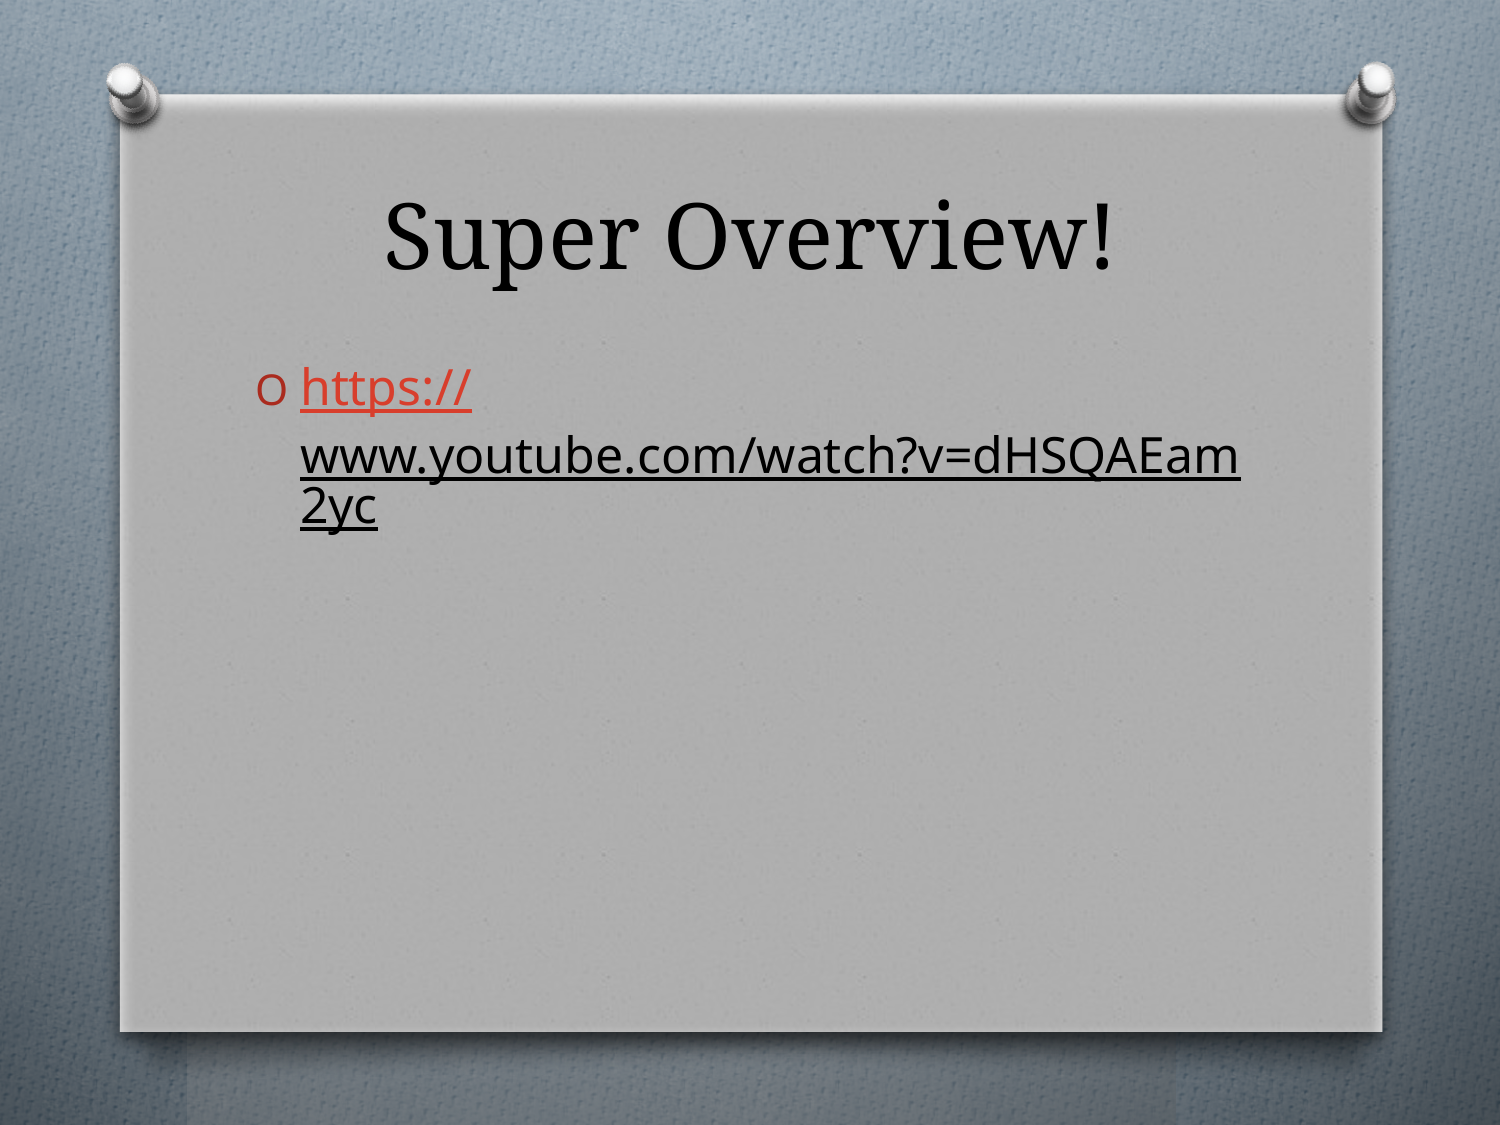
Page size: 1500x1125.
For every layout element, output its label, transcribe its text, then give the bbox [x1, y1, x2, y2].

list https://www.youtube.com/watch?v=dHSQAEam2yc [240, 347, 1257, 939]
picture [1317, 35, 1439, 156]
picture [75, 29, 198, 153]
title Super Overview! [179, 134, 1323, 332]
